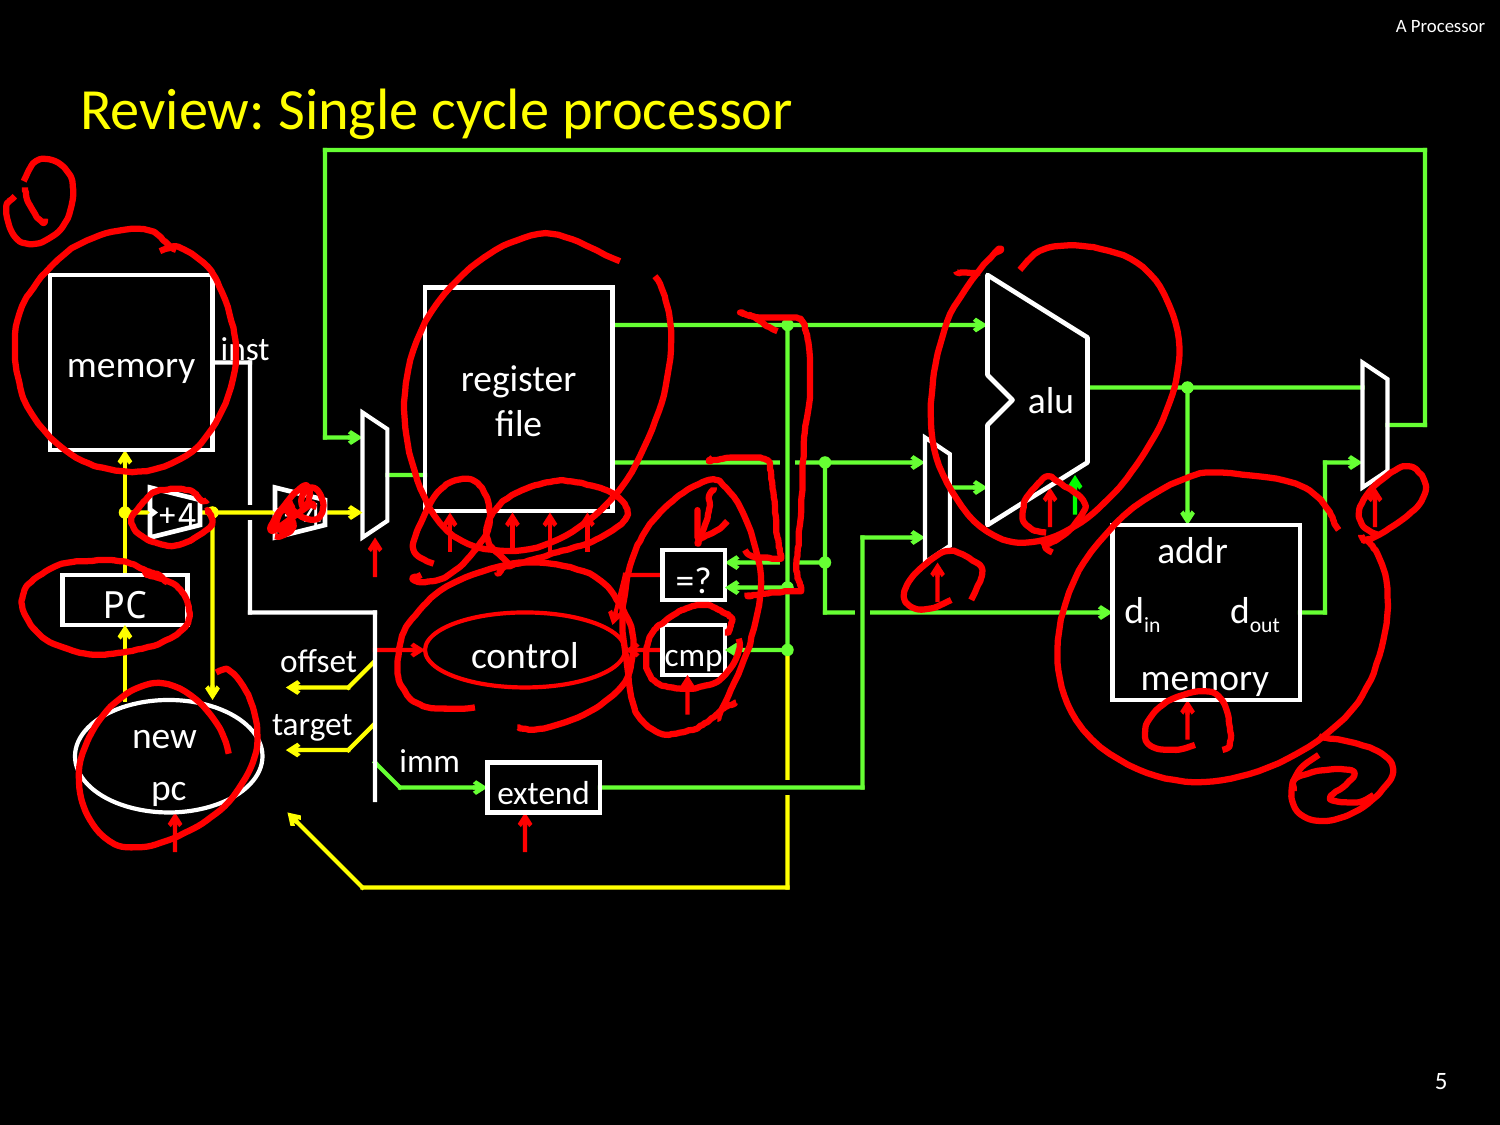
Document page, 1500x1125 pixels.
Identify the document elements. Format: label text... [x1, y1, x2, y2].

text_box Review: Single cycle processor [65, 64, 809, 149]
title A Processor [924, 0, 1500, 50]
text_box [5, 158, 1427, 848]
